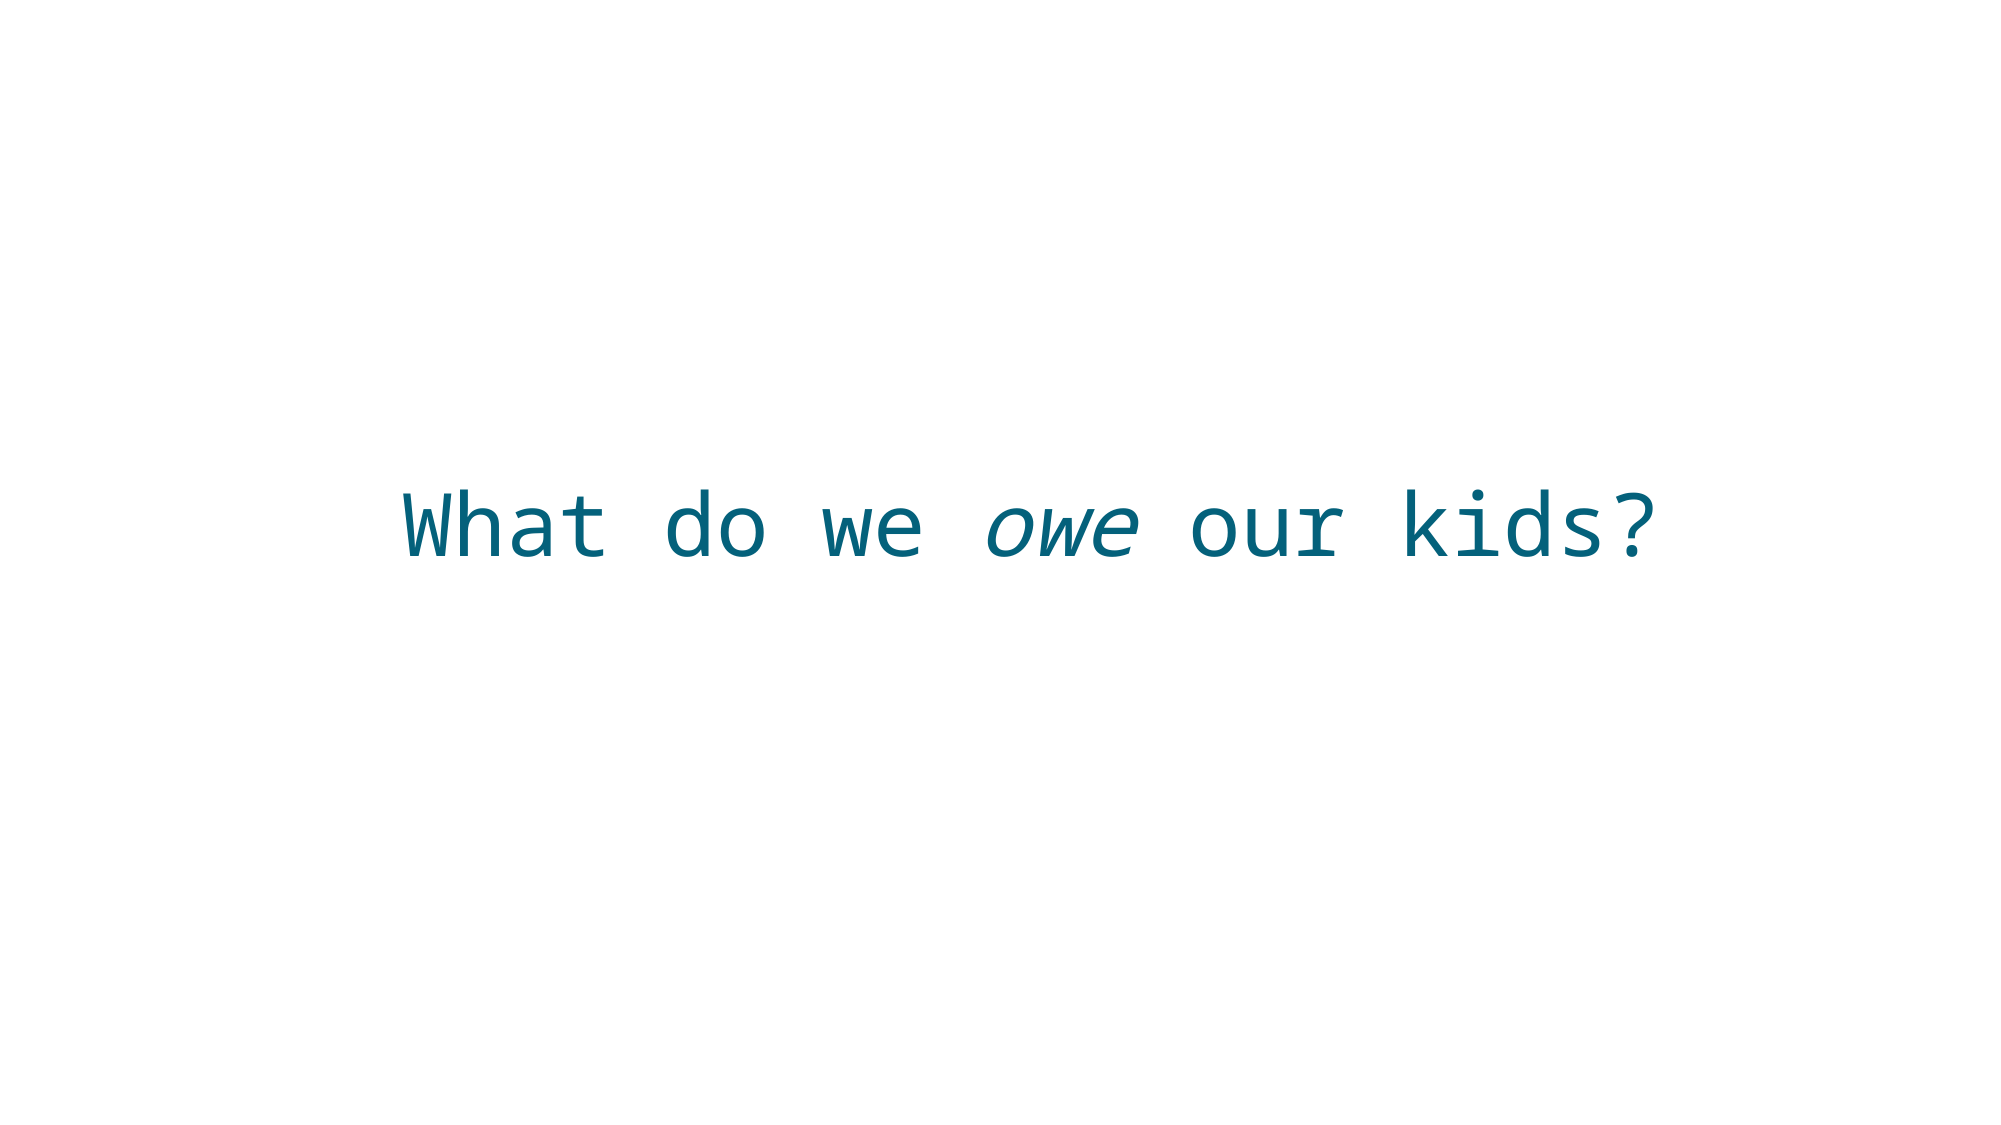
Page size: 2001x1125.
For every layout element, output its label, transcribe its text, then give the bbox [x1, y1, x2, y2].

title What do we owe our kids? [401, 387, 1751, 575]
